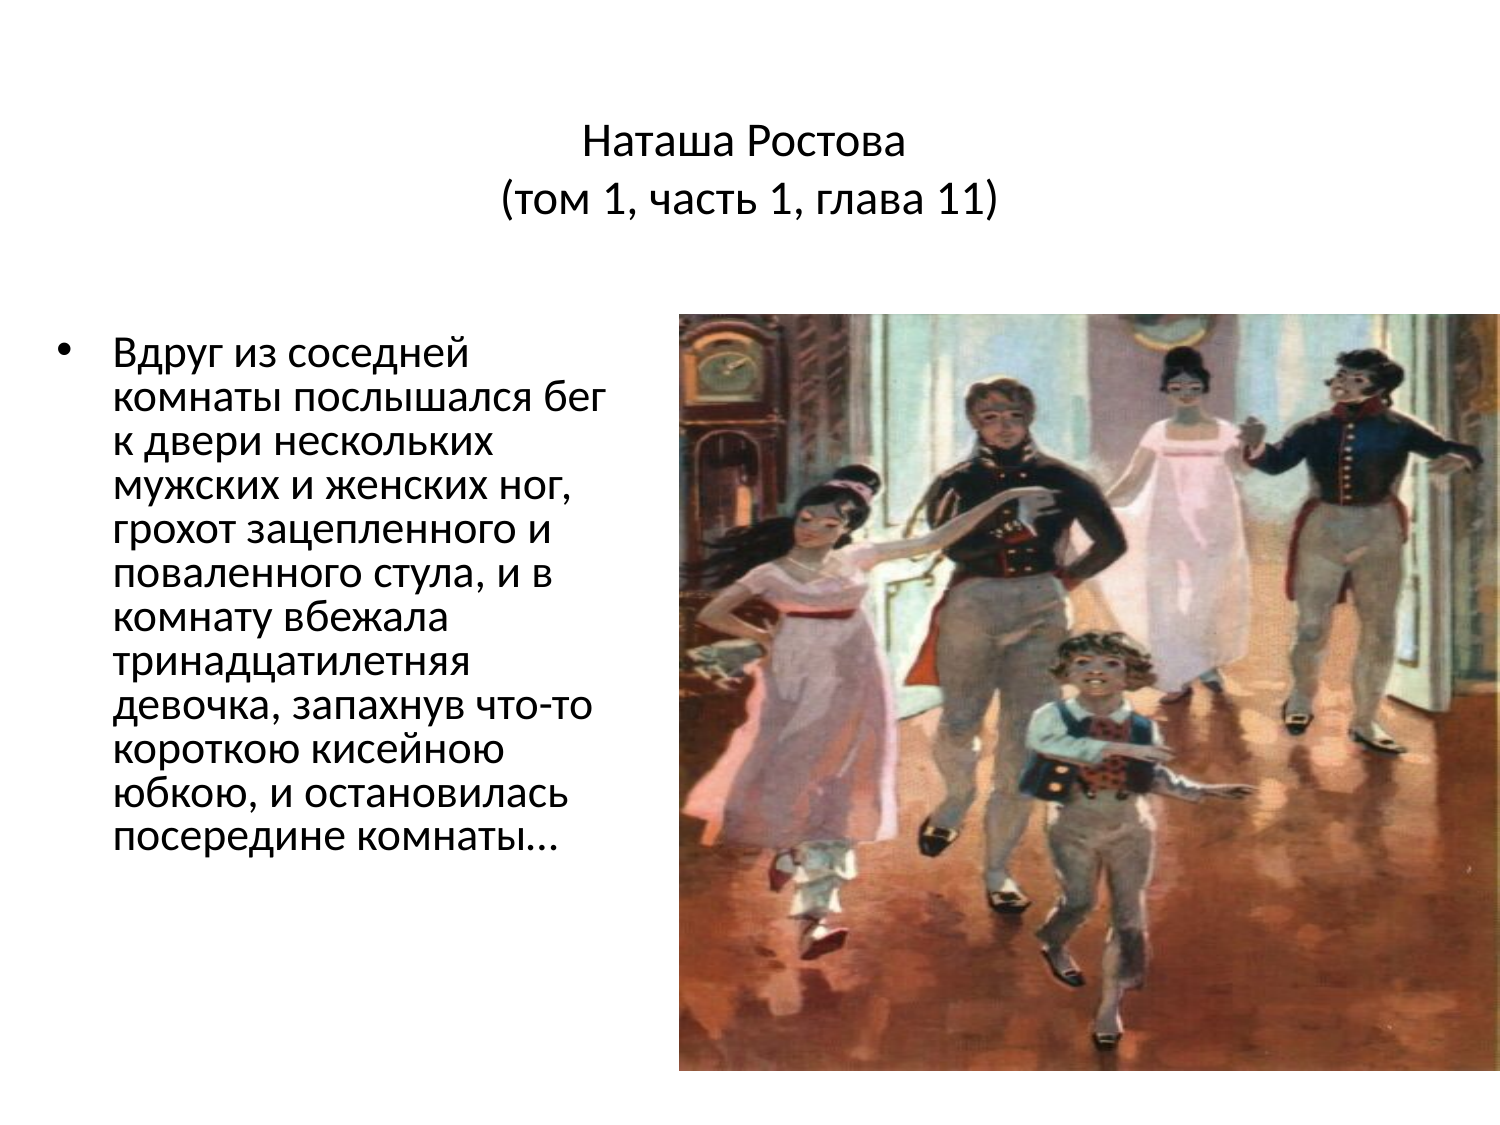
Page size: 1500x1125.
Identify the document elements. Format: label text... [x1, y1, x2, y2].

picture [678, 314, 1500, 1071]
title Наташа Ростова (том 1, часть 1, глава 11) [112, 99, 1388, 232]
list Вдруг из соседней комнаты послышался бег к двери нескольких мужских и женских ног, грохот зацепленного и поваленного стула, и в комнату вбежала тринадцатилетняя девочка, запахнув что-то короткою кисейною юбкою, и остановилась посередине комнаты… [41, 324, 644, 1071]
